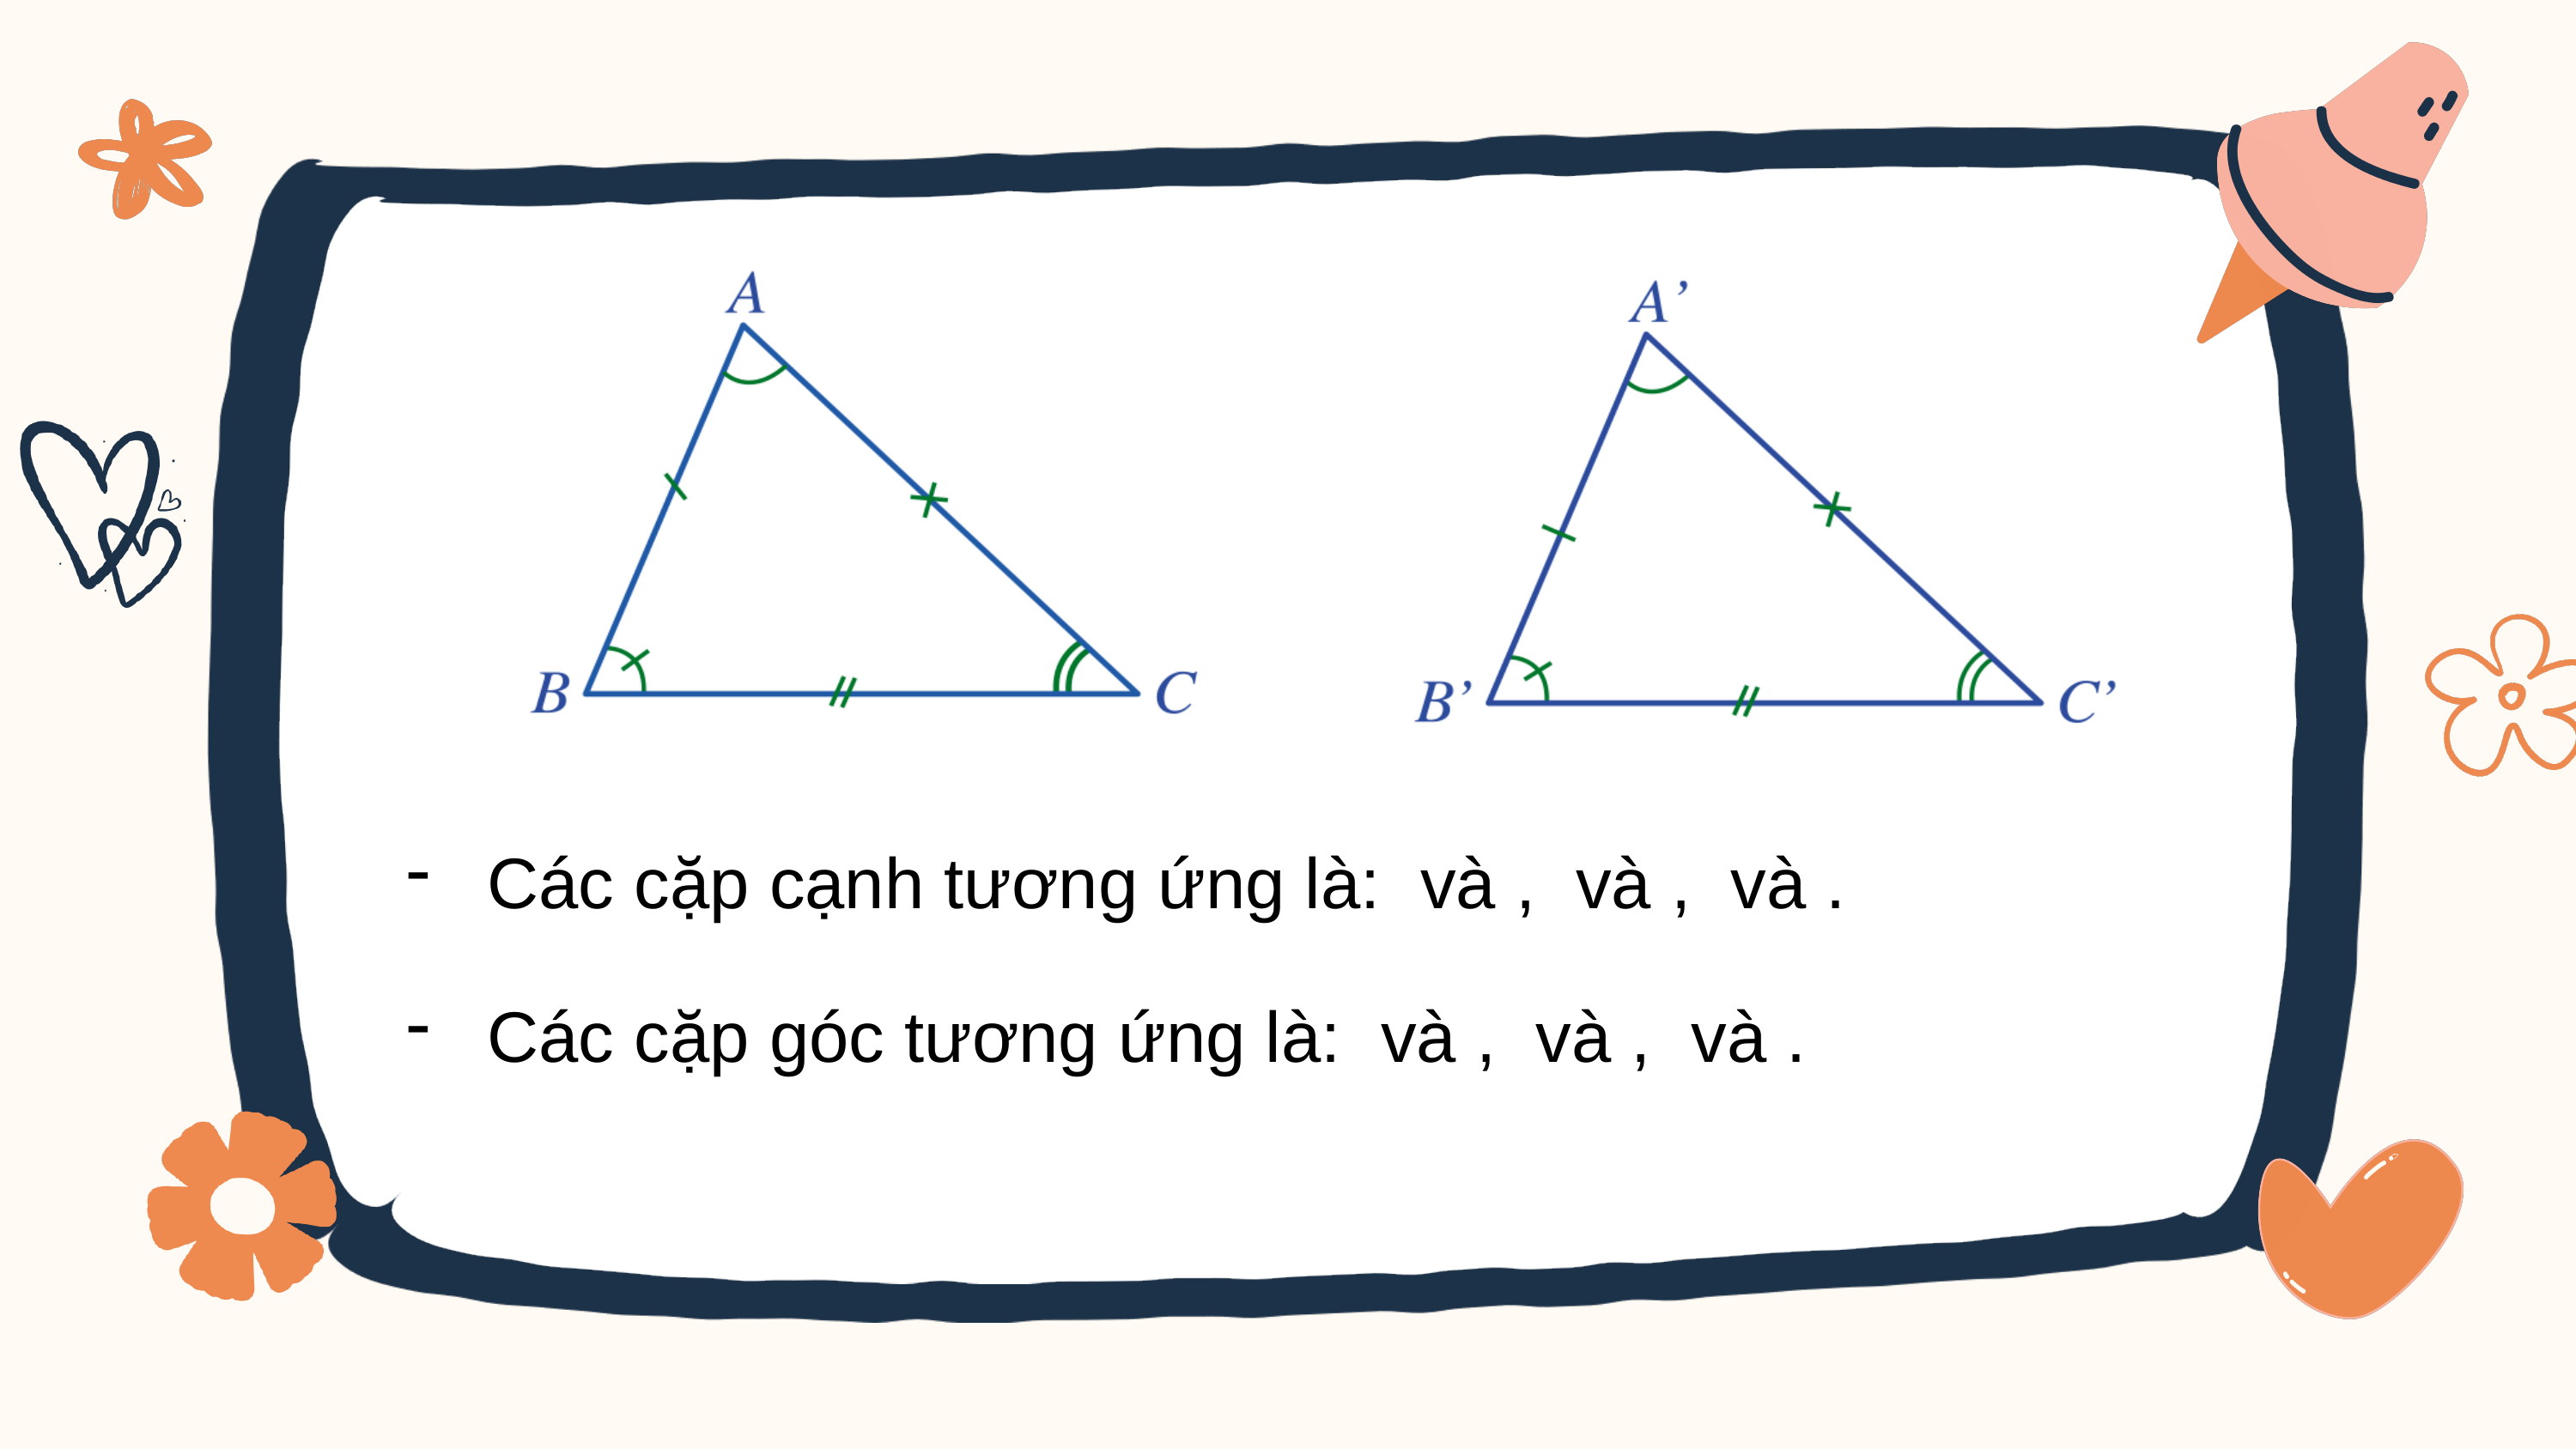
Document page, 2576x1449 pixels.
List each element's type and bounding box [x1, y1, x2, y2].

picture [0, 390, 186, 618]
picture [59, 41, 2489, 1324]
text_box [447, 227, 2151, 749]
picture [2420, 612, 2576, 778]
